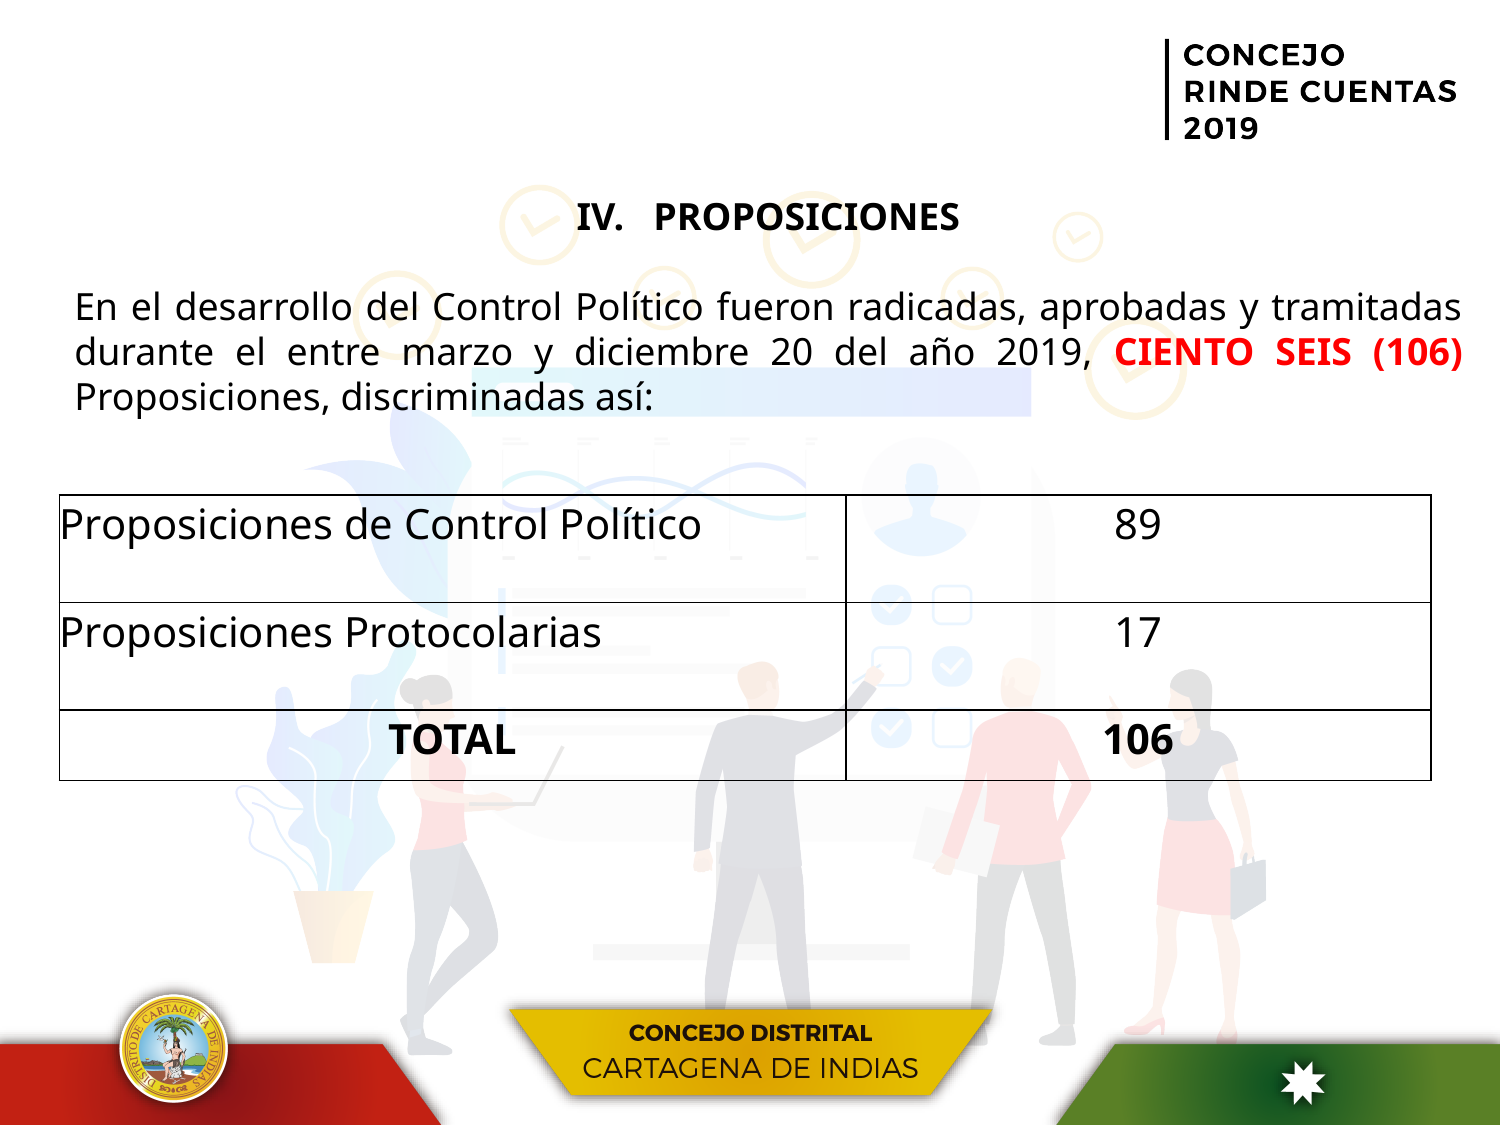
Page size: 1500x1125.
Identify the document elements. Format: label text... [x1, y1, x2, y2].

table_cell TOTAL [60, 711, 845, 780]
text_box IV. PROPOSICIONES En el desarrollo del Control Político fueron radicadas, aprobadas y tramitadas durante el entre marzo y diciembre 20 del año 2019, CIENTO SEIS (106) Proposiciones, discriminadas así: [59, 185, 1478, 425]
table_cell 106 [847, 711, 1430, 780]
table_header Proposiciones de Control Político [60, 496, 845, 602]
table_header 89 [847, 496, 1430, 602]
table_cell Proposiciones Protocolarias [60, 603, 845, 709]
picture [0, 0, 1500, 1125]
table_cell 17 [847, 603, 1430, 709]
